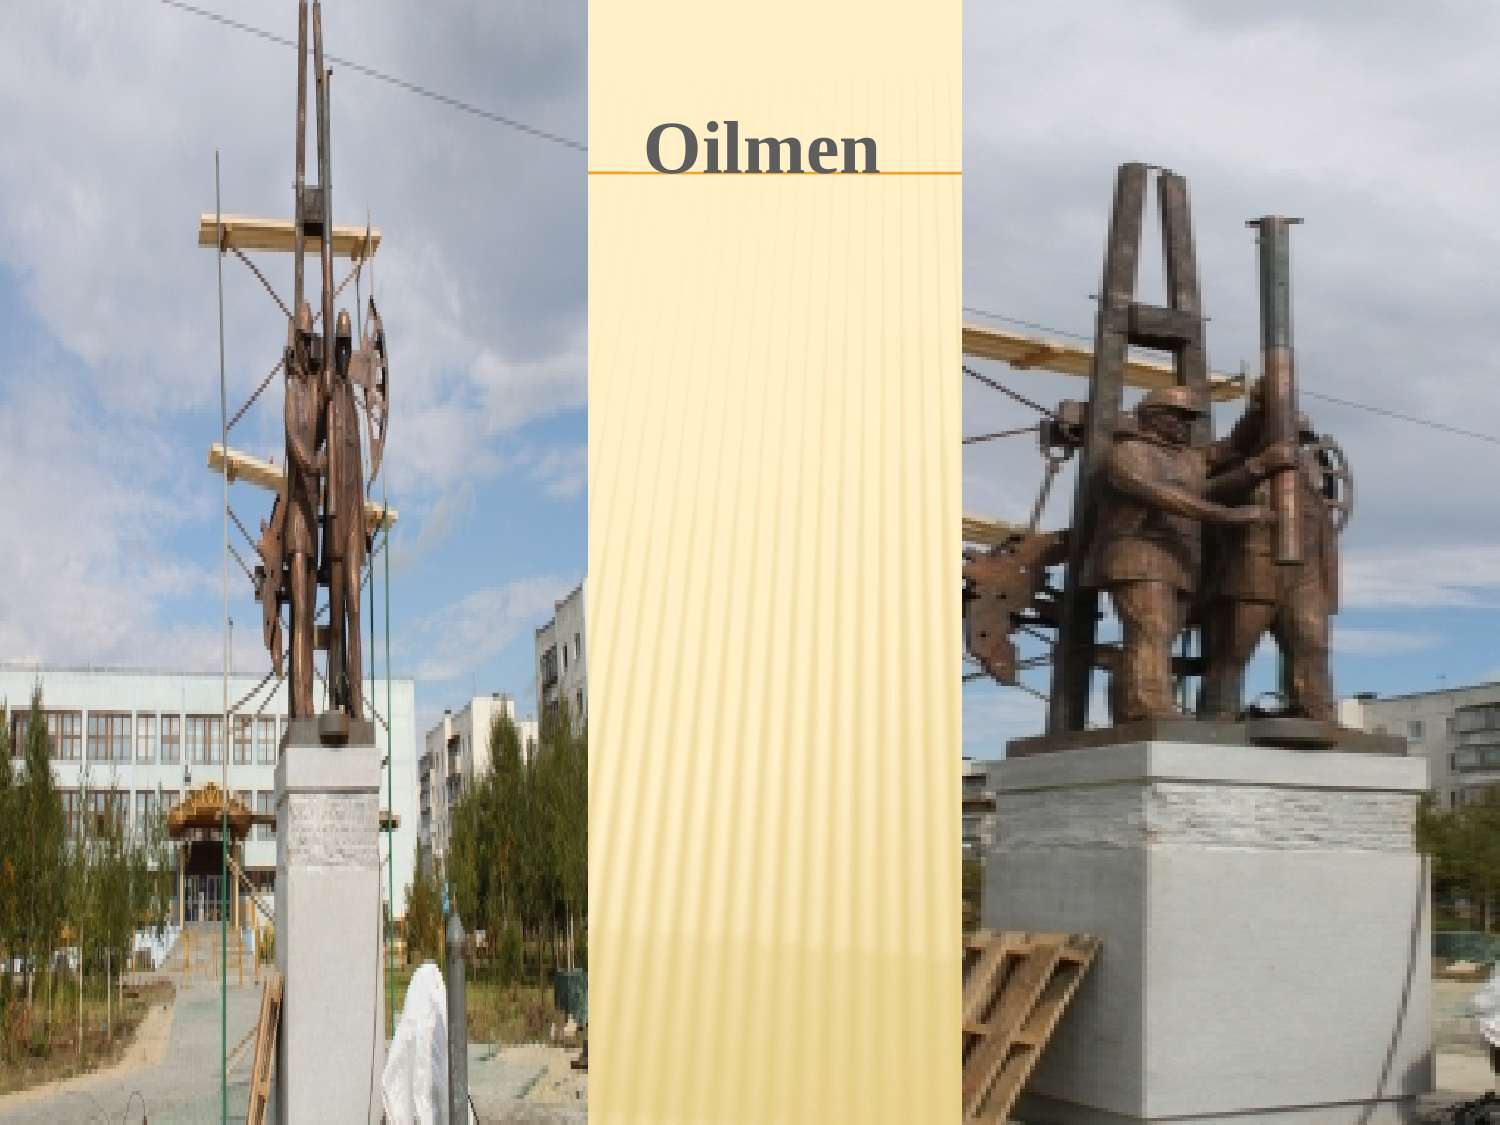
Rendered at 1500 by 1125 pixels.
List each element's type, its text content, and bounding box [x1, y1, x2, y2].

picture [962, 0, 1500, 1125]
title Oilmen [597, 75, 952, 213]
picture [0, 0, 588, 1125]
